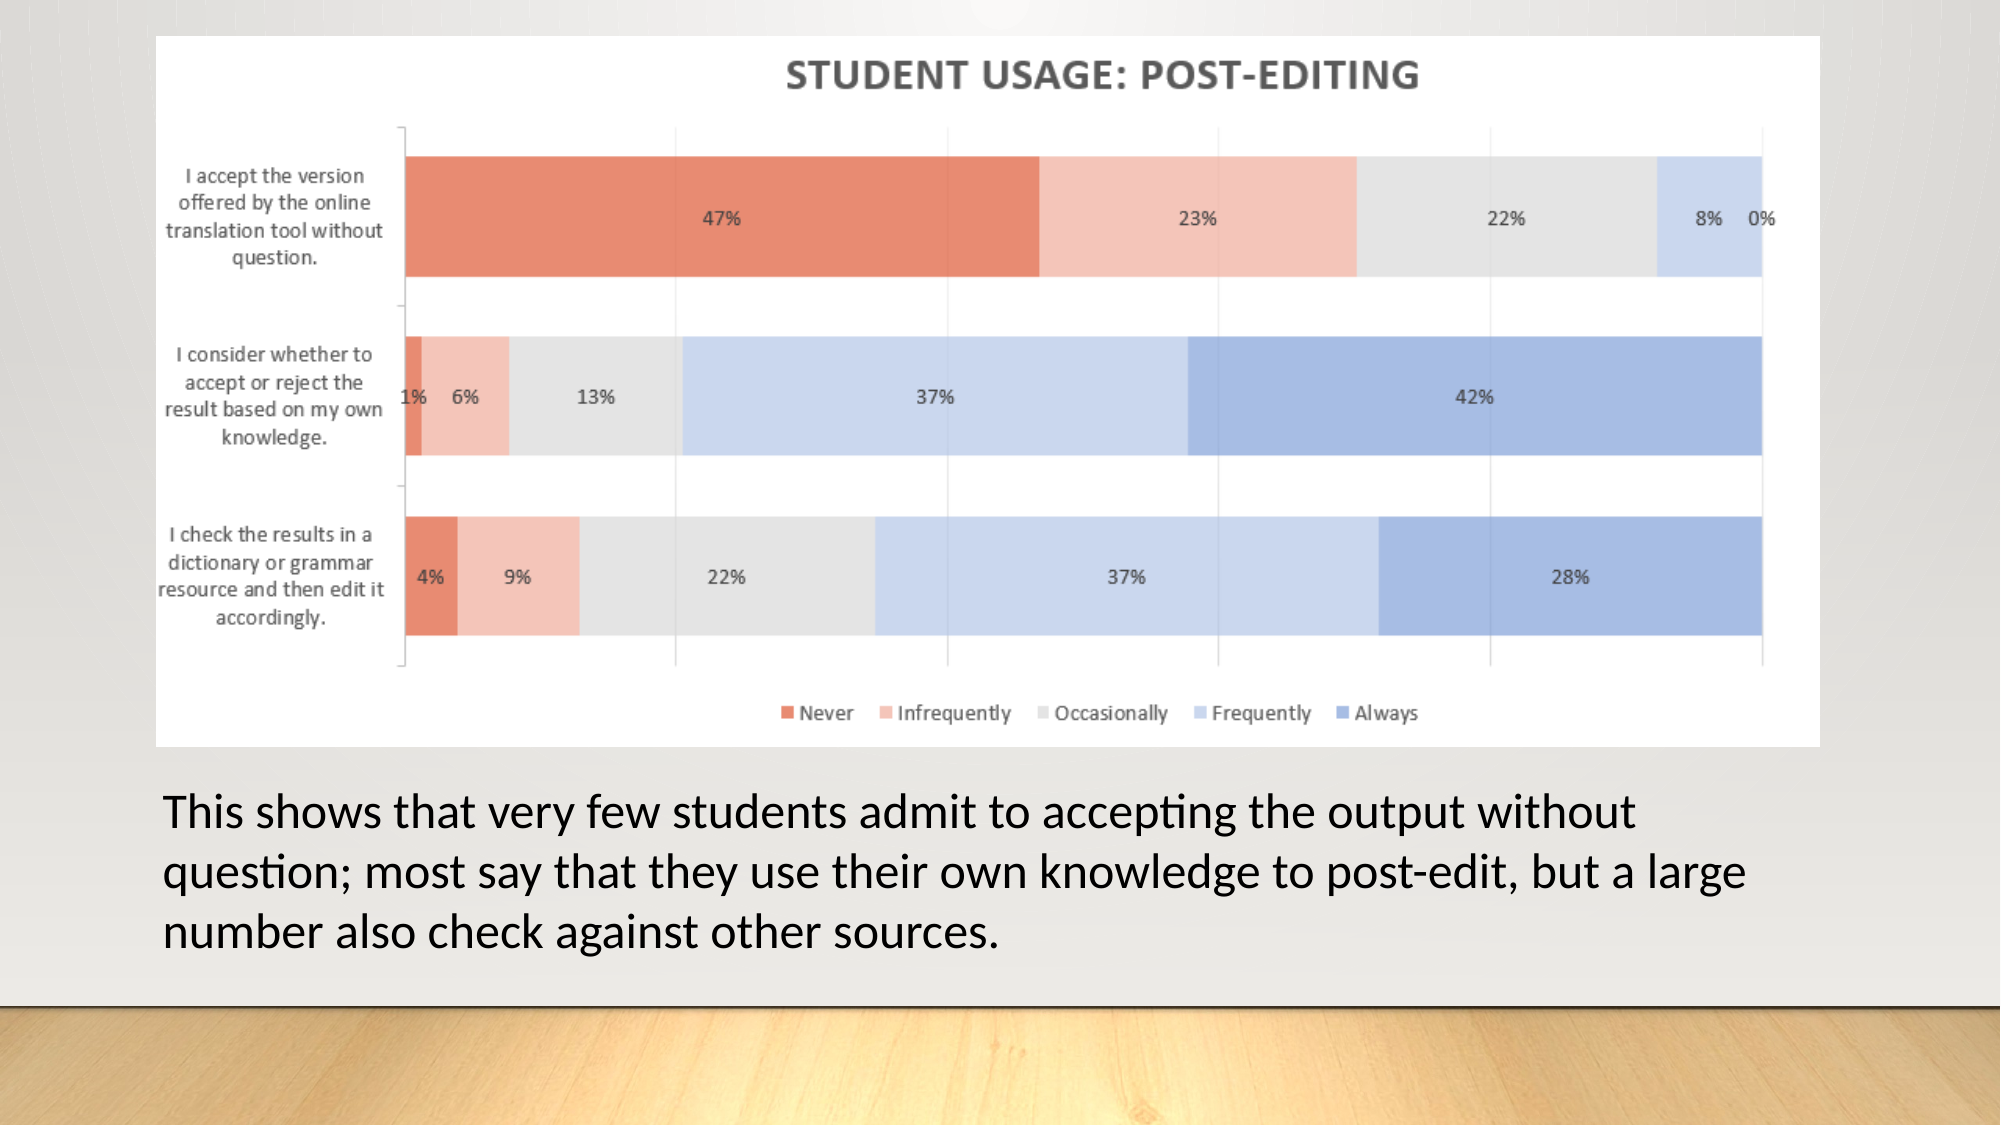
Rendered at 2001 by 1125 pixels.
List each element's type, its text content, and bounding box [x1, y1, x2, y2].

picture [0, 1006, 2000, 1125]
text_box This shows that very few students admit to accepting the output without question; most say that they use their own knowledge to post-edit, but a large number also check against other sources. [147, 771, 1828, 967]
picture [156, 36, 1820, 747]
